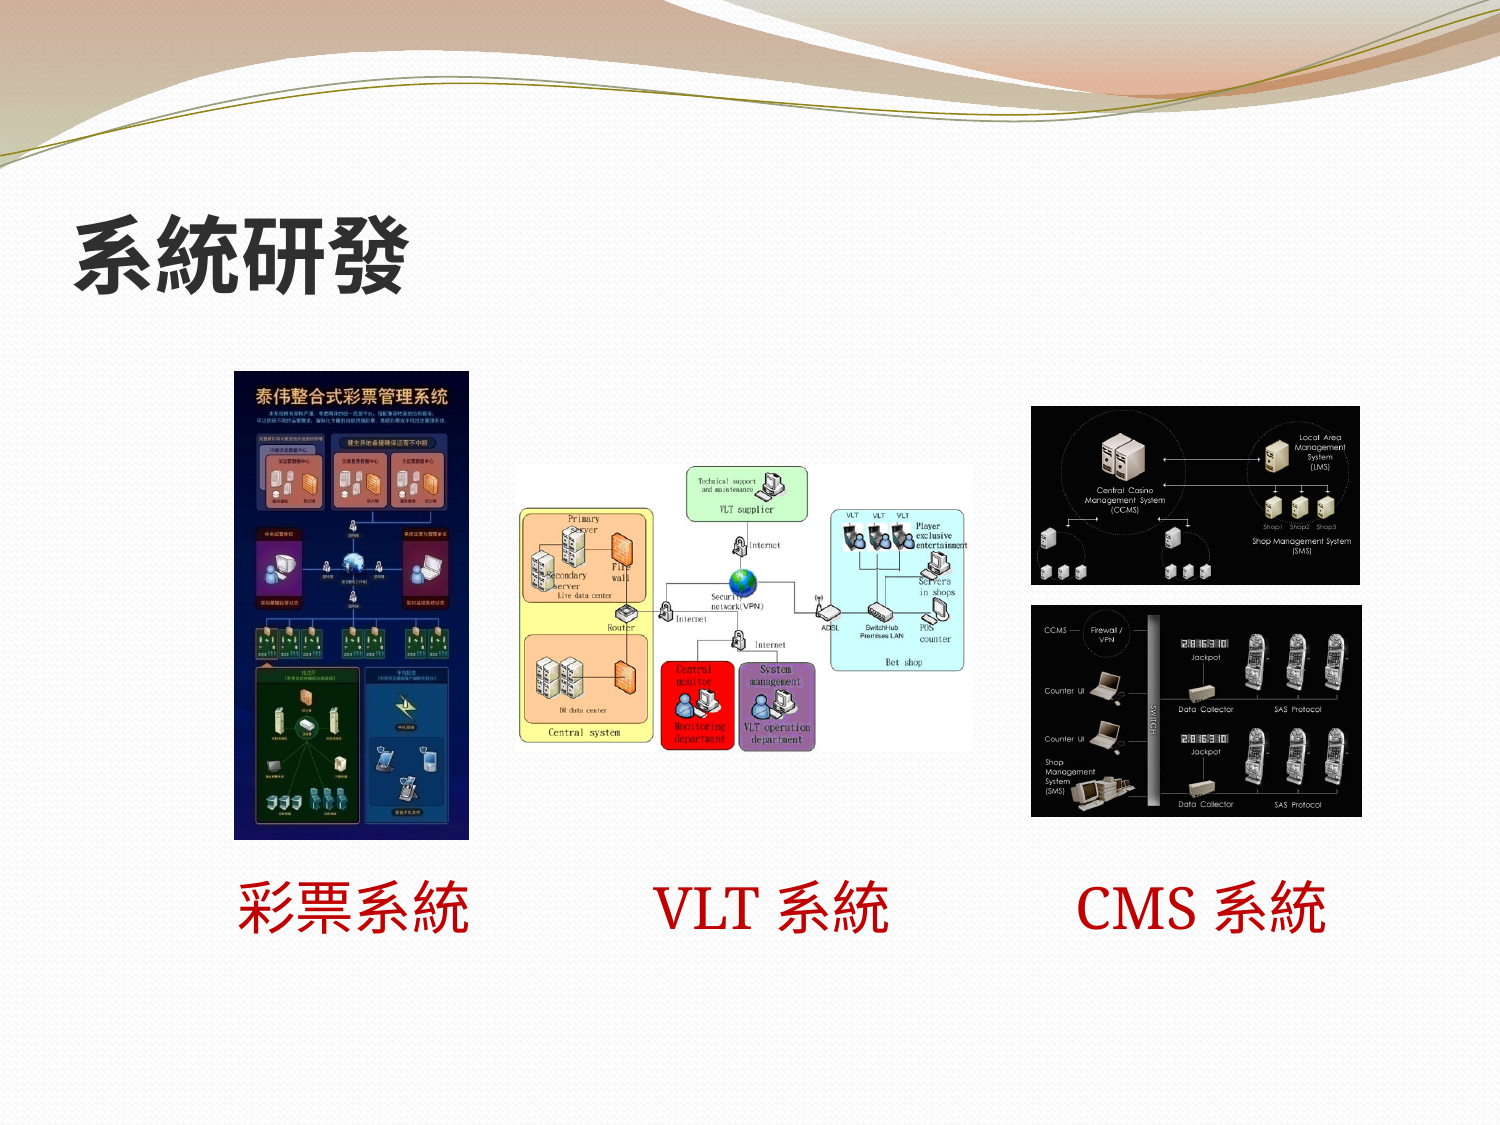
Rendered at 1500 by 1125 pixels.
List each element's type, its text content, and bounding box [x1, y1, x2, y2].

picture [1031, 605, 1362, 817]
picture [1030, 406, 1360, 586]
text_box 彩票系統 [222, 863, 493, 949]
text_box VLT系統 [638, 863, 906, 949]
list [234, 370, 469, 841]
title 系統研發 [70, 117, 1421, 305]
picture [515, 464, 973, 752]
text_box CMS系統 [1060, 863, 1344, 949]
